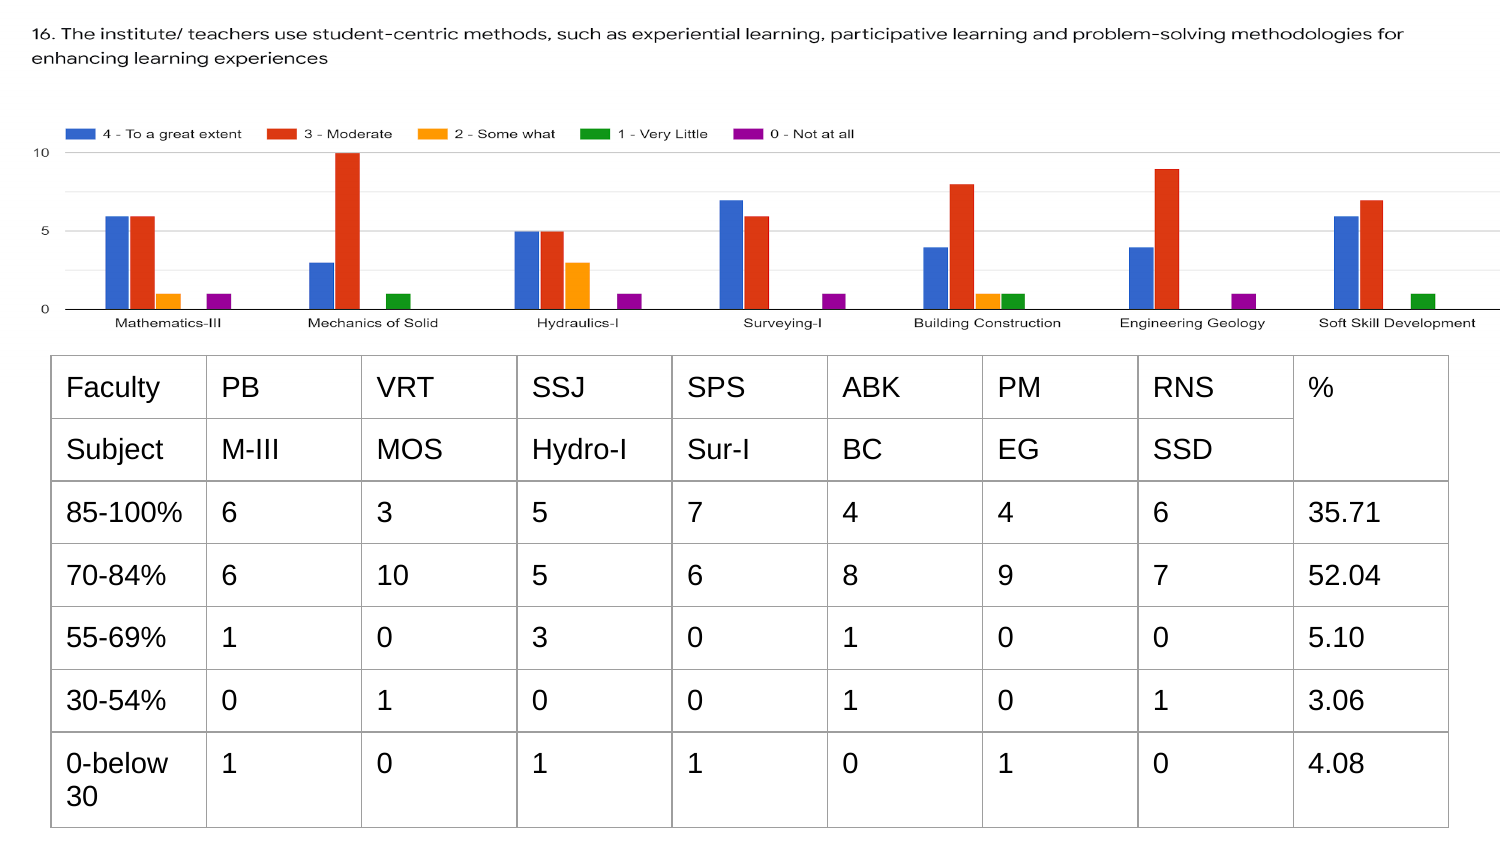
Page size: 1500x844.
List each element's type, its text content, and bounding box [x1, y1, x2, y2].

table_header RNS [1139, 391, 1293, 418]
table_cell 0 [673, 670, 827, 731]
table_cell 1 [828, 670, 982, 731]
table_cell 3.06 [1294, 670, 1448, 731]
table_cell 1 [673, 733, 827, 827]
table_cell 0 [828, 733, 982, 827]
table_cell 6 [1139, 482, 1293, 543]
table_cell 1 [362, 670, 516, 731]
table_cell 0-below 30 [52, 733, 206, 827]
table_header ABK [828, 391, 982, 418]
table_cell M-III [207, 419, 361, 480]
table_cell 52.04 [1294, 544, 1448, 606]
table_cell 8 [828, 544, 982, 606]
table_cell 0 [1139, 607, 1293, 669]
table_cell SSD [1139, 419, 1293, 480]
table_header % [1294, 391, 1448, 480]
table_cell 4.08 [1294, 733, 1448, 827]
table_cell 35.71 [1294, 482, 1448, 543]
table_cell MOS [362, 419, 516, 480]
table_cell Hydro-I [518, 419, 671, 480]
table_cell 0 [673, 607, 827, 669]
table_cell 70-84% [52, 544, 206, 606]
table_header SPS [673, 391, 827, 418]
table_cell 1 [828, 607, 982, 669]
table_cell 3 [518, 607, 671, 669]
table_cell 0 [983, 607, 1137, 669]
table_cell 9 [983, 544, 1137, 606]
table_cell 0 [362, 607, 516, 669]
table_cell 55-69% [52, 607, 206, 669]
table_cell 0 [1139, 733, 1293, 827]
table_cell 7 [1139, 544, 1293, 606]
table_cell BC [828, 419, 982, 480]
table_cell 30-54% [52, 670, 206, 731]
table_cell 6 [207, 544, 361, 606]
table_header Faculty [52, 391, 206, 418]
table_cell 6 [207, 482, 361, 543]
table_cell 6 [673, 544, 827, 606]
table_header PB [207, 391, 361, 418]
table_cell 1 [207, 607, 361, 669]
table_cell 4 [828, 482, 982, 543]
picture [0, 0, 1500, 383]
table_cell 1 [983, 733, 1137, 827]
table_cell Subject [52, 419, 206, 480]
table_cell 0 [207, 670, 361, 731]
table_cell Sur-I [673, 419, 827, 480]
table_cell 10 [362, 544, 516, 606]
table_cell 5 [518, 544, 671, 606]
table_cell 3 [362, 482, 516, 543]
table_cell 7 [673, 482, 827, 543]
table_cell 0 [518, 670, 671, 731]
table_cell 5 [518, 482, 671, 543]
table_cell 1 [207, 733, 361, 827]
table_cell 5.10 [1294, 607, 1448, 669]
table_header VRT [362, 391, 516, 418]
table_cell 1 [518, 733, 671, 827]
table_cell EG [983, 419, 1137, 480]
table_cell 1 [1139, 670, 1293, 731]
table_cell 0 [983, 670, 1137, 731]
table_cell 0 [362, 733, 516, 827]
table_header PM [983, 391, 1137, 418]
table_cell 85-100% [52, 482, 206, 543]
table_header SSJ [518, 391, 671, 418]
table_cell 4 [983, 482, 1137, 543]
